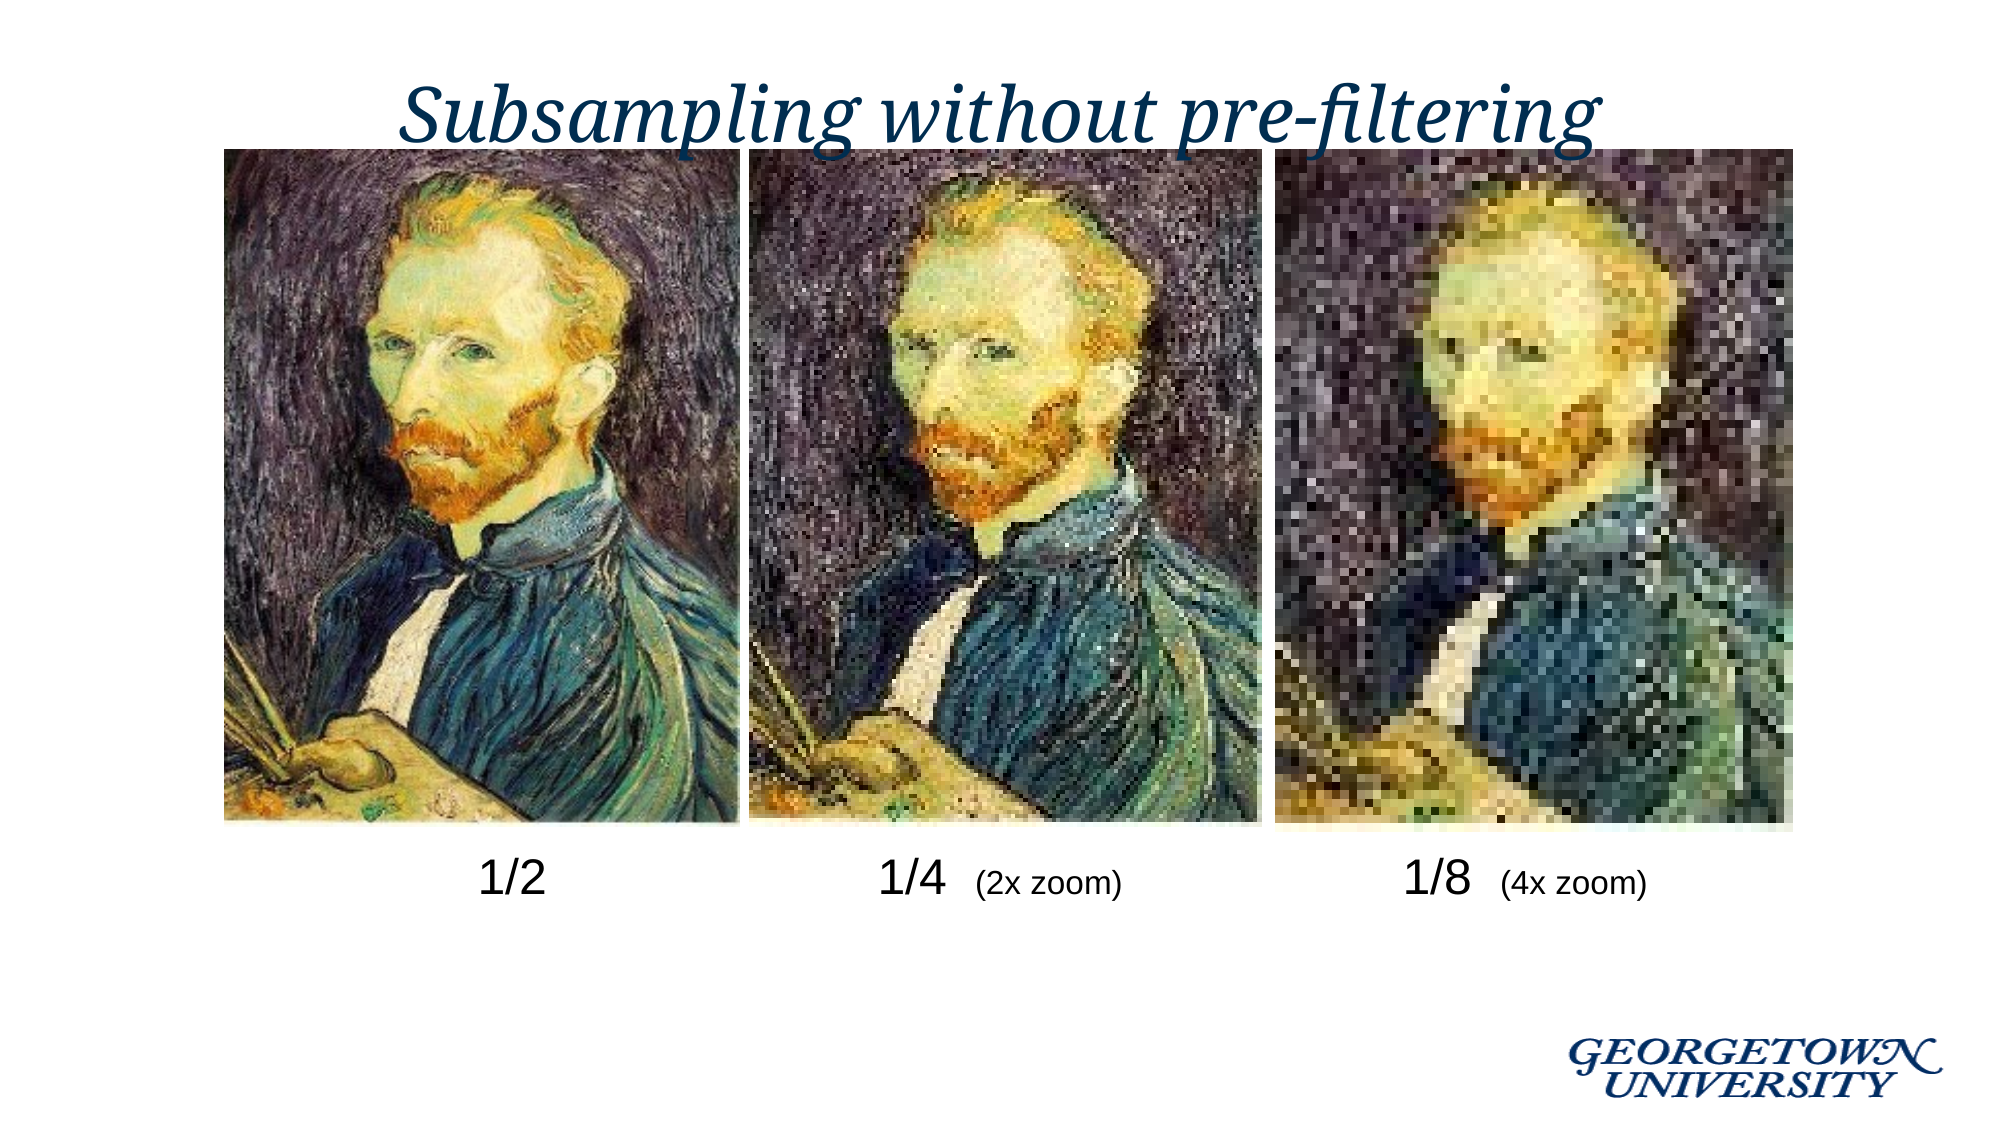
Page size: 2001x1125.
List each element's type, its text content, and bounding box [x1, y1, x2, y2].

text_box 1/4 (2x zoom) [862, 837, 1138, 913]
text_box 1/2 [462, 837, 562, 913]
picture [2, 3, 2001, 1125]
title Subsampling without pre-filtering [99, 57, 1900, 166]
text_box 1/8 (4x zoom) [1387, 841, 1663, 913]
